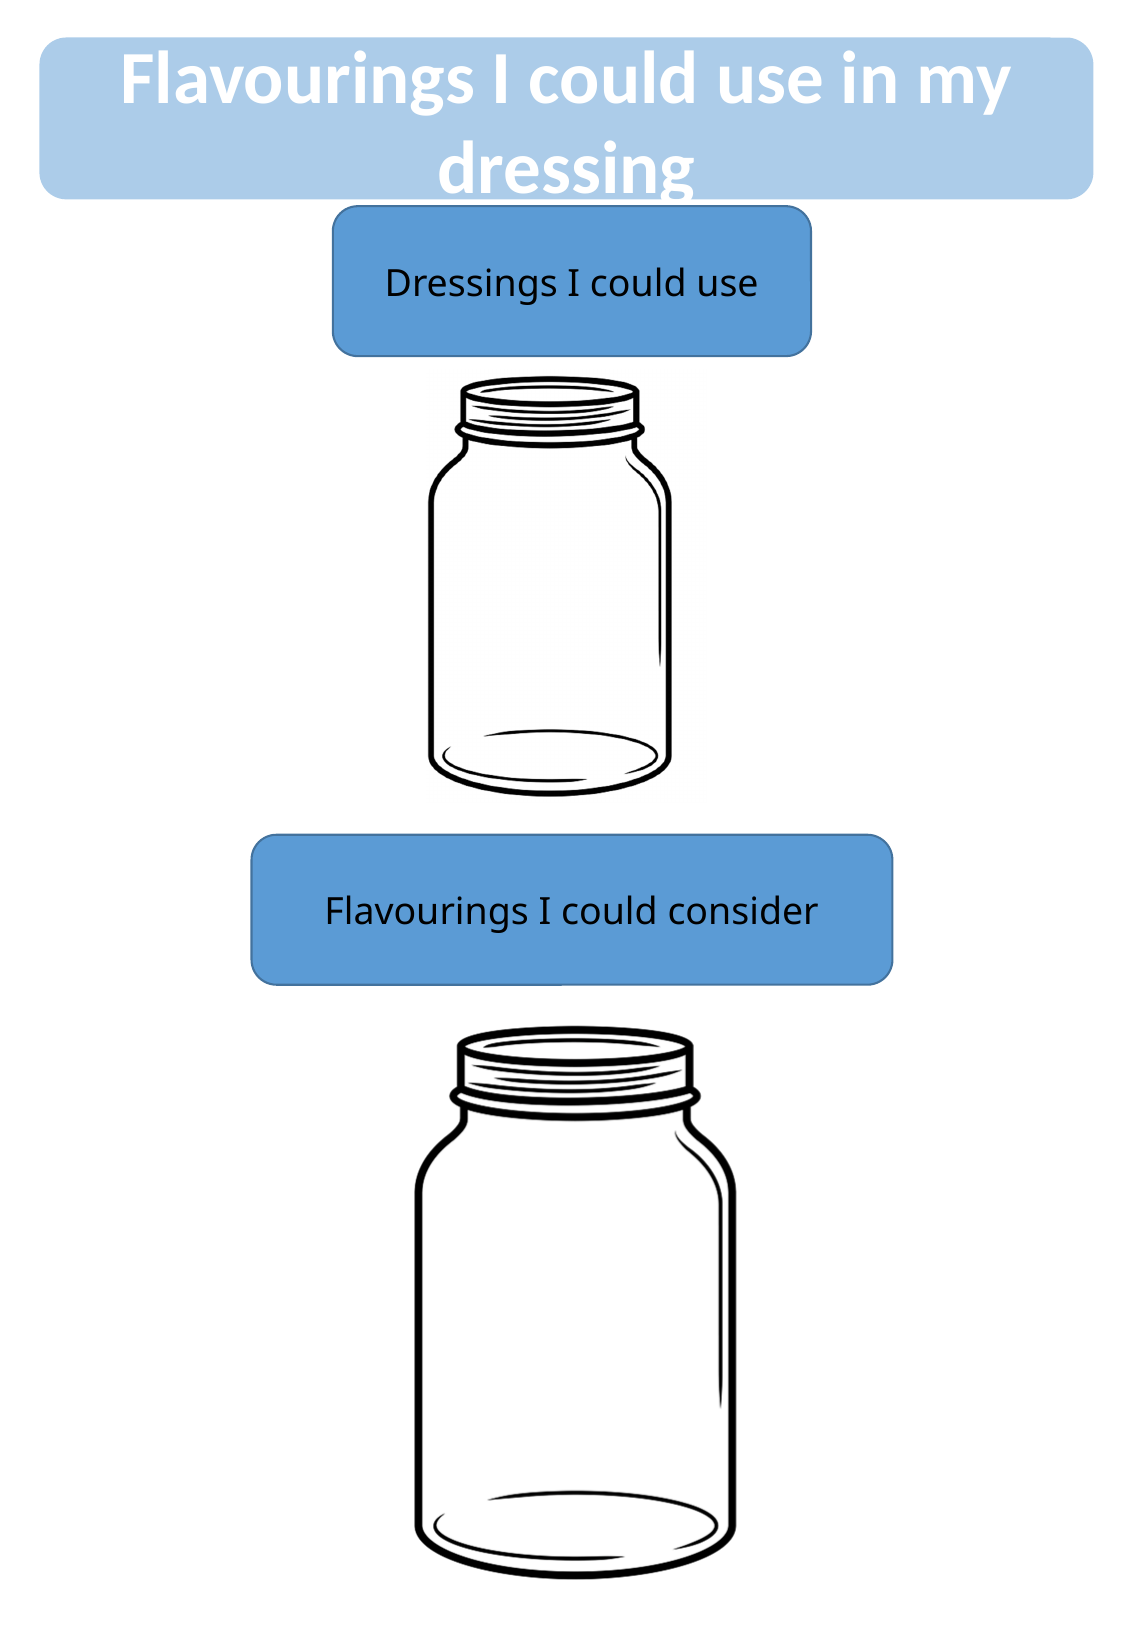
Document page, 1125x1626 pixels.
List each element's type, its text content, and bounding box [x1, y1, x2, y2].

text_box Dressings I could use [331, 205, 813, 358]
text_box Flavourings I could consider [250, 833, 894, 986]
text_box Flavourings I could use in my dressing [39, 37, 1094, 200]
picture [425, 369, 707, 803]
picture [412, 1017, 783, 1588]
